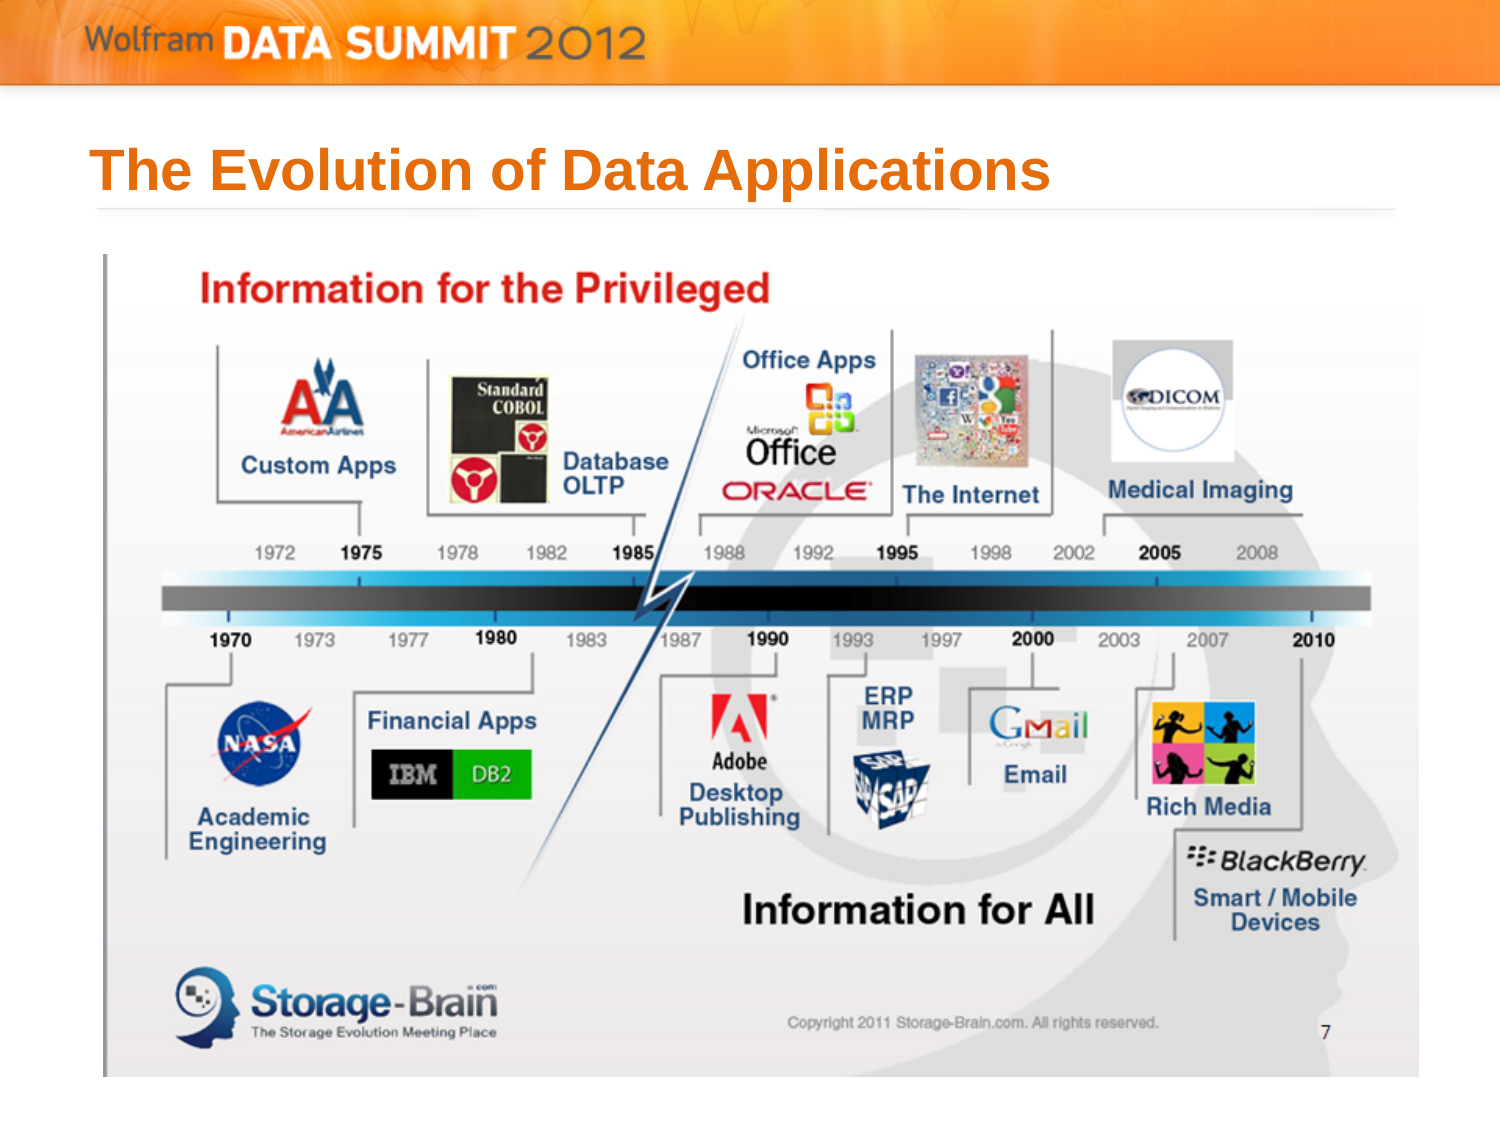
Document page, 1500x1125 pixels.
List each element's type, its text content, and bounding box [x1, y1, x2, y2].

picture [0, 0, 1500, 1125]
title The Evolution of Data Applications [75, 124, 1425, 209]
